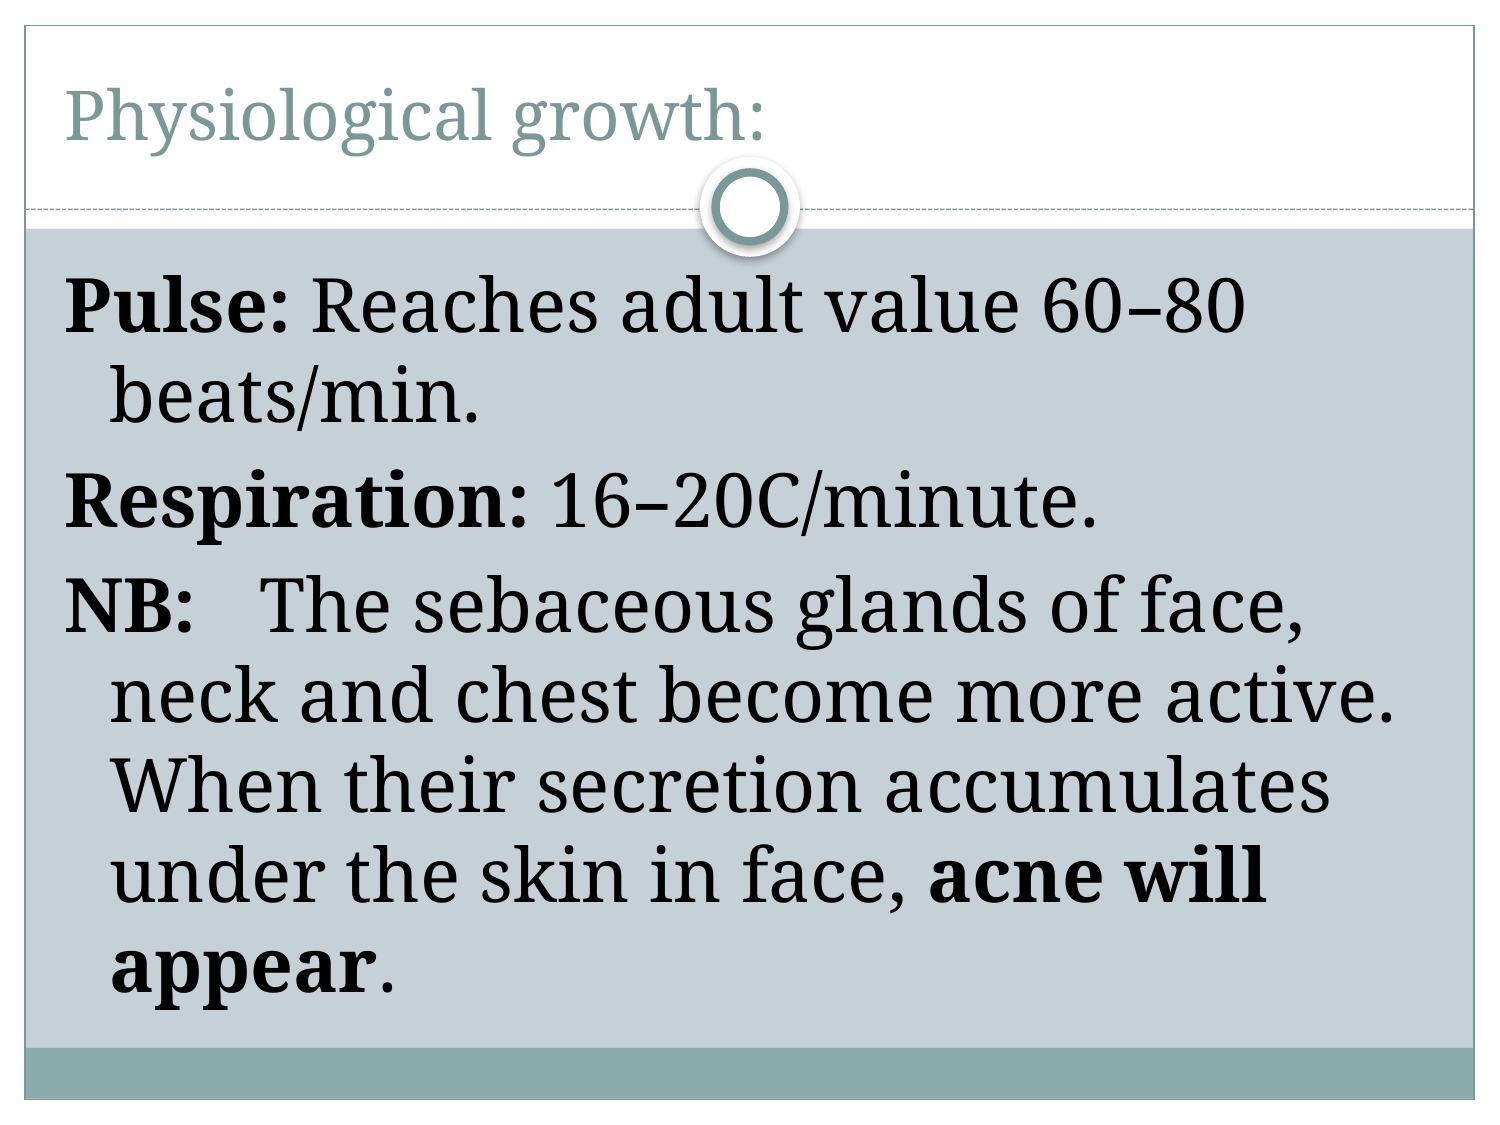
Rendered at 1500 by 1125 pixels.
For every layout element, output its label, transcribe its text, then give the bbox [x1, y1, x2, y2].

list Pulse: Reaches adult value 60–80 beats/min. Respiration: 16–20C/minute. NB: The sebaceous glands of face, neck and chest become more active. When their secretion accumulates under the skin in face, acne will appear. [49, 250, 1445, 1001]
title Physiological growth: [49, 37, 1450, 162]
